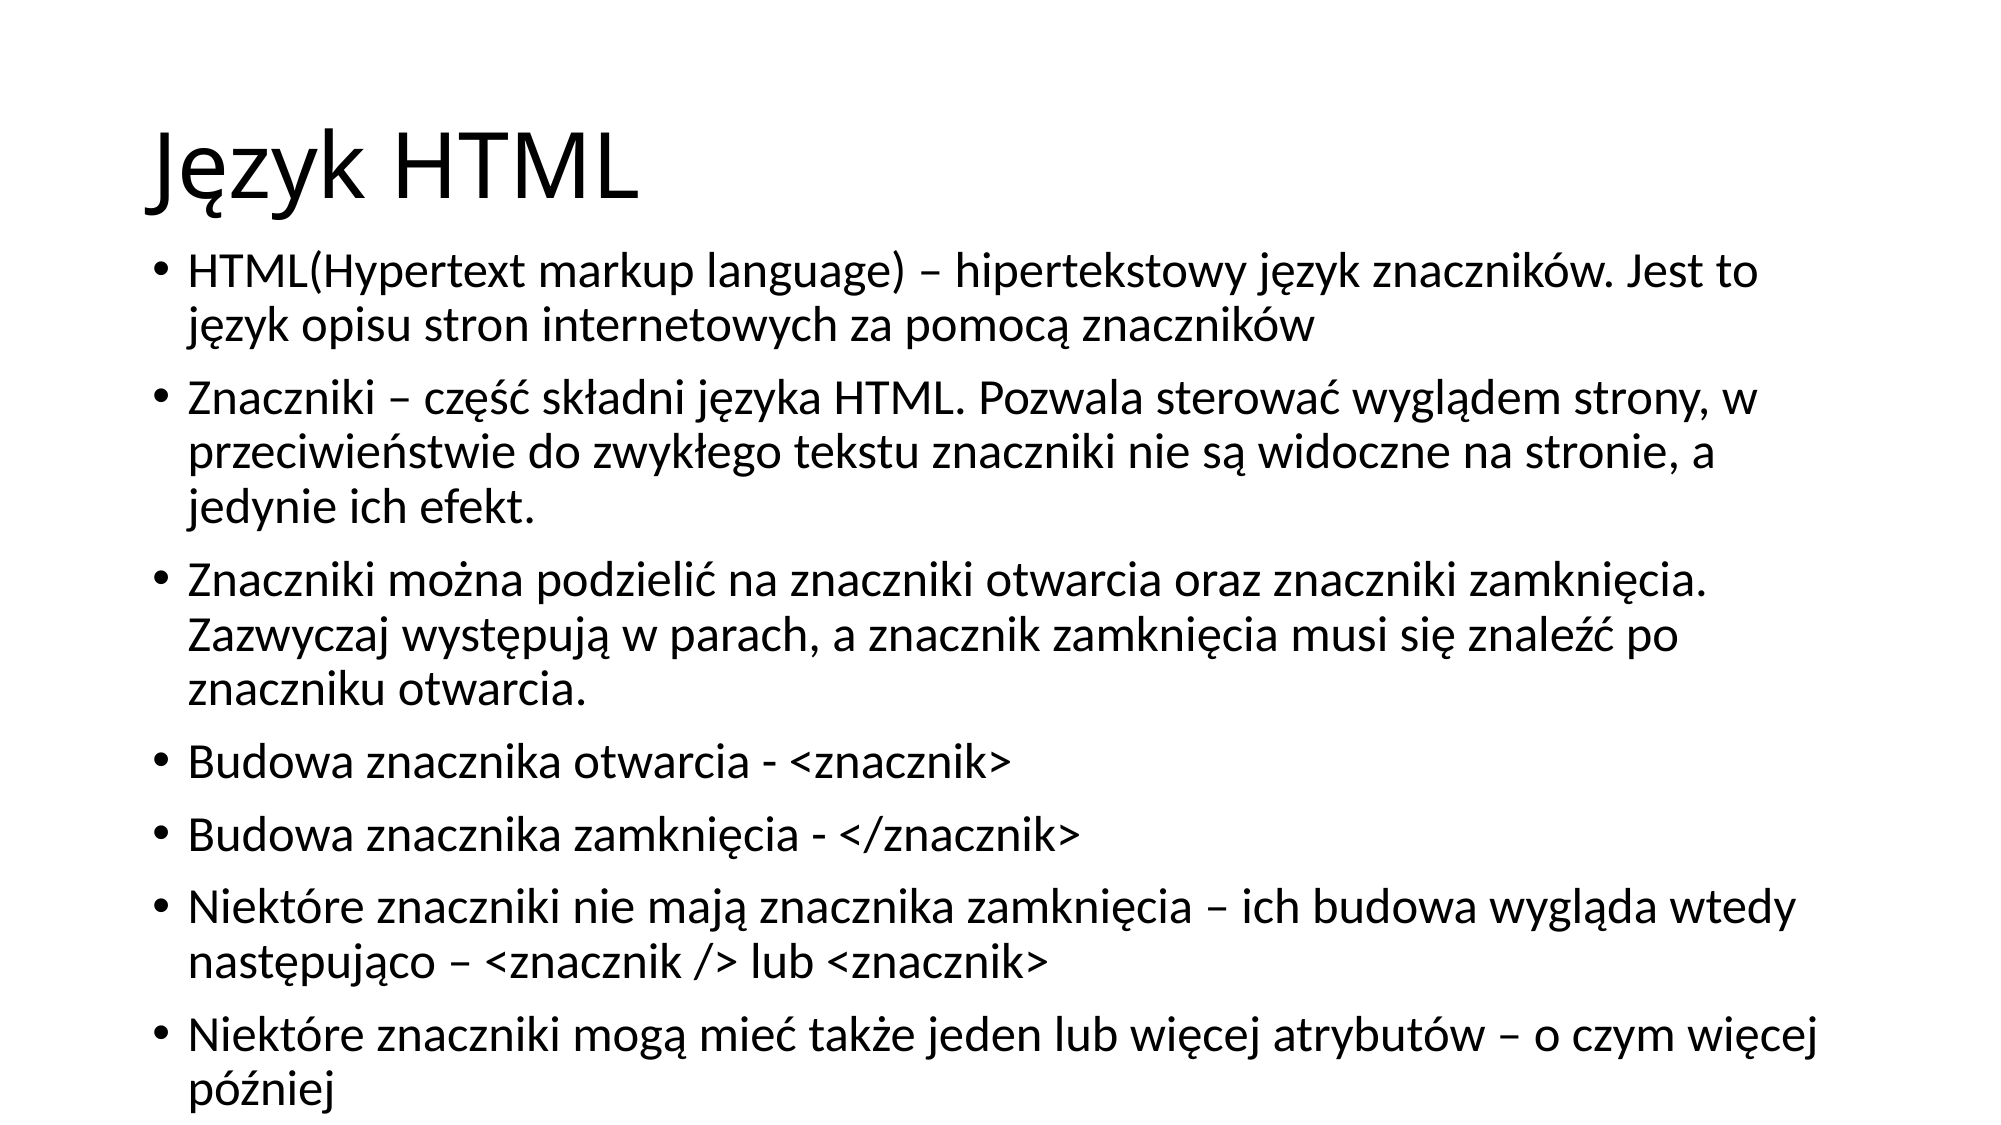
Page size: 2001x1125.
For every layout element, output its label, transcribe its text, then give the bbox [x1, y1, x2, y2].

title Język HTML [137, 59, 1863, 235]
list HTML(Hypertext markup language) – hipertekstowy język znaczników. Jest to język opisu stron internetowych za pomocą znaczników Znaczniki – część składni języka HTML. Pozwala sterować wyglądem strony, w przeciwieństwie do zwykłego tekstu znaczniki nie są widoczne na stronie, a jedynie ich efekt. Znaczniki można podzielić na znaczniki otwarcia oraz znaczniki zamknięcia. Zazwyczaj występują w parach, a znacznik zamknięcia musi się znaleźć po znaczniku otwarcia. Budowa znacznika otwarcia - <znacznik> Budowa znacznika zamknięcia - </znacznik> Niektóre znaczniki nie mają znacznika zamknięcia – ich budowa wygląda wtedy następująco – <znacznik /> lub <znacznik> Niektóre znaczniki mogą mieć także jeden lub więcej atrybutów – o czym więcej później [137, 235, 1863, 1125]
